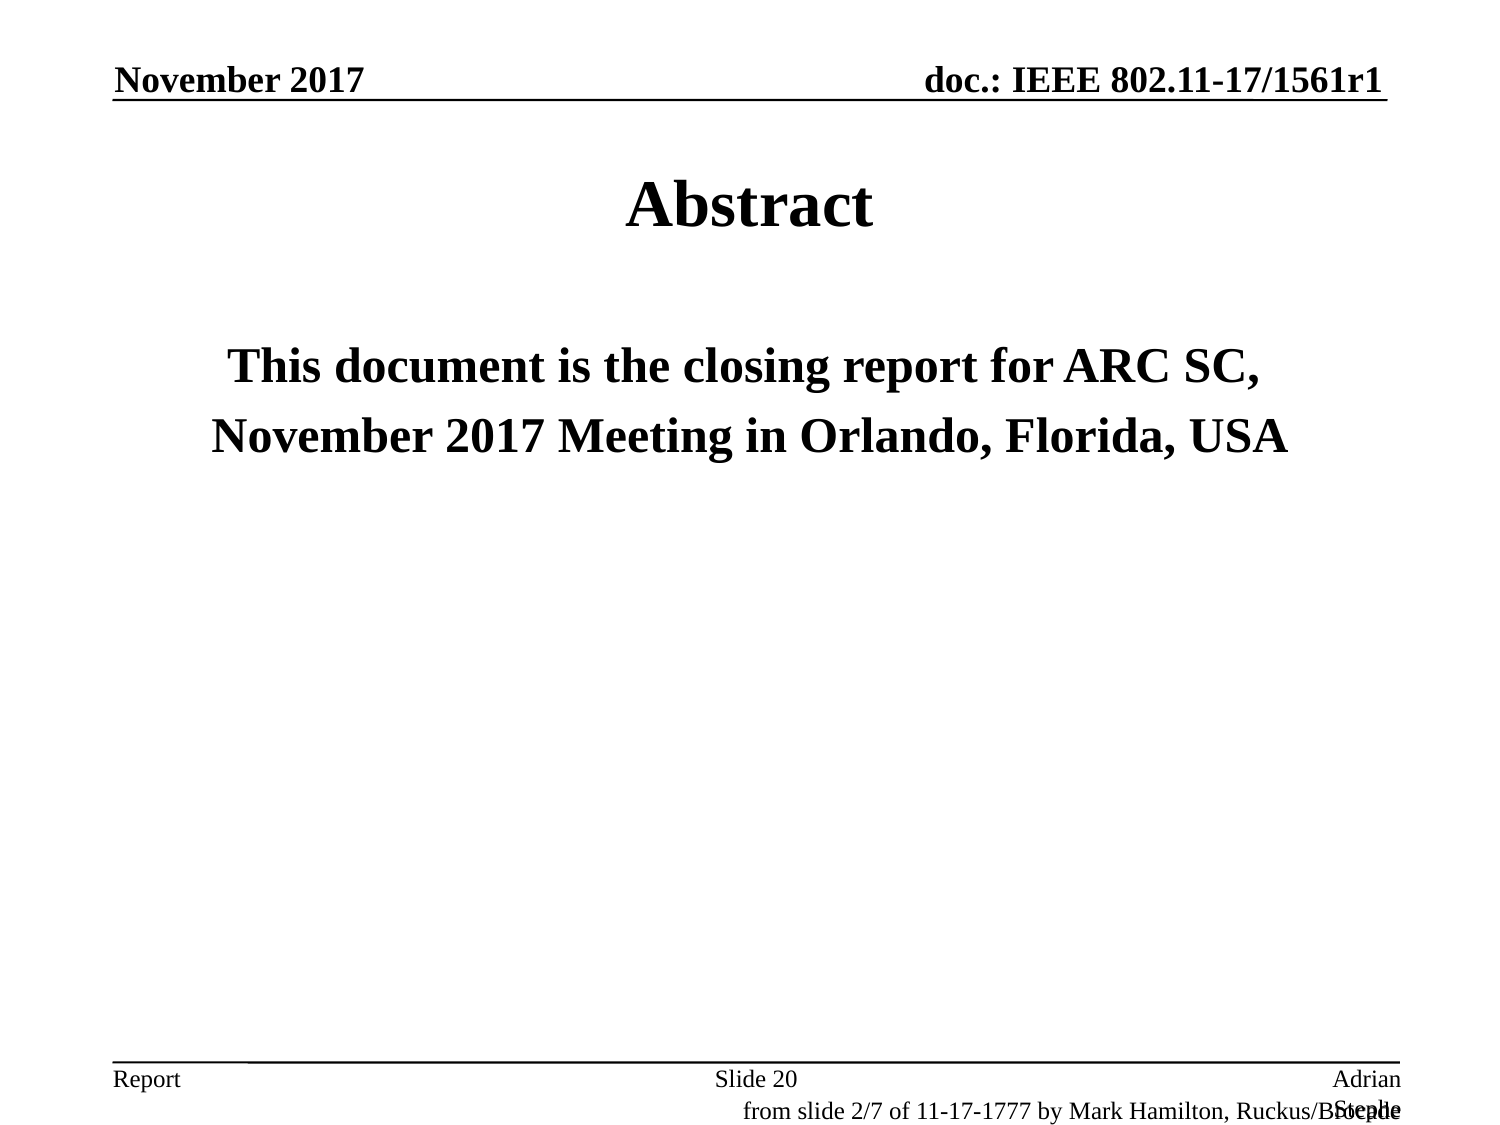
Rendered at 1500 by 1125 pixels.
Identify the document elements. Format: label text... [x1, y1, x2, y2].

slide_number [114, 54, 374, 101]
footer Adrian Stephens, Intel Corporation [1324, 1061, 1402, 1093]
slide_number Slide 20 [711, 1061, 801, 1093]
text_box from slide 2/7 of 11-17-1777 by Mark Hamilton, Ruckus/Brocade [343, 1087, 1417, 1125]
list This document is the closing report for ARC SC, November 2017 Meeting in Orlando, Florida, USA [112, 324, 1388, 1000]
title Abstract [112, 112, 1388, 288]
